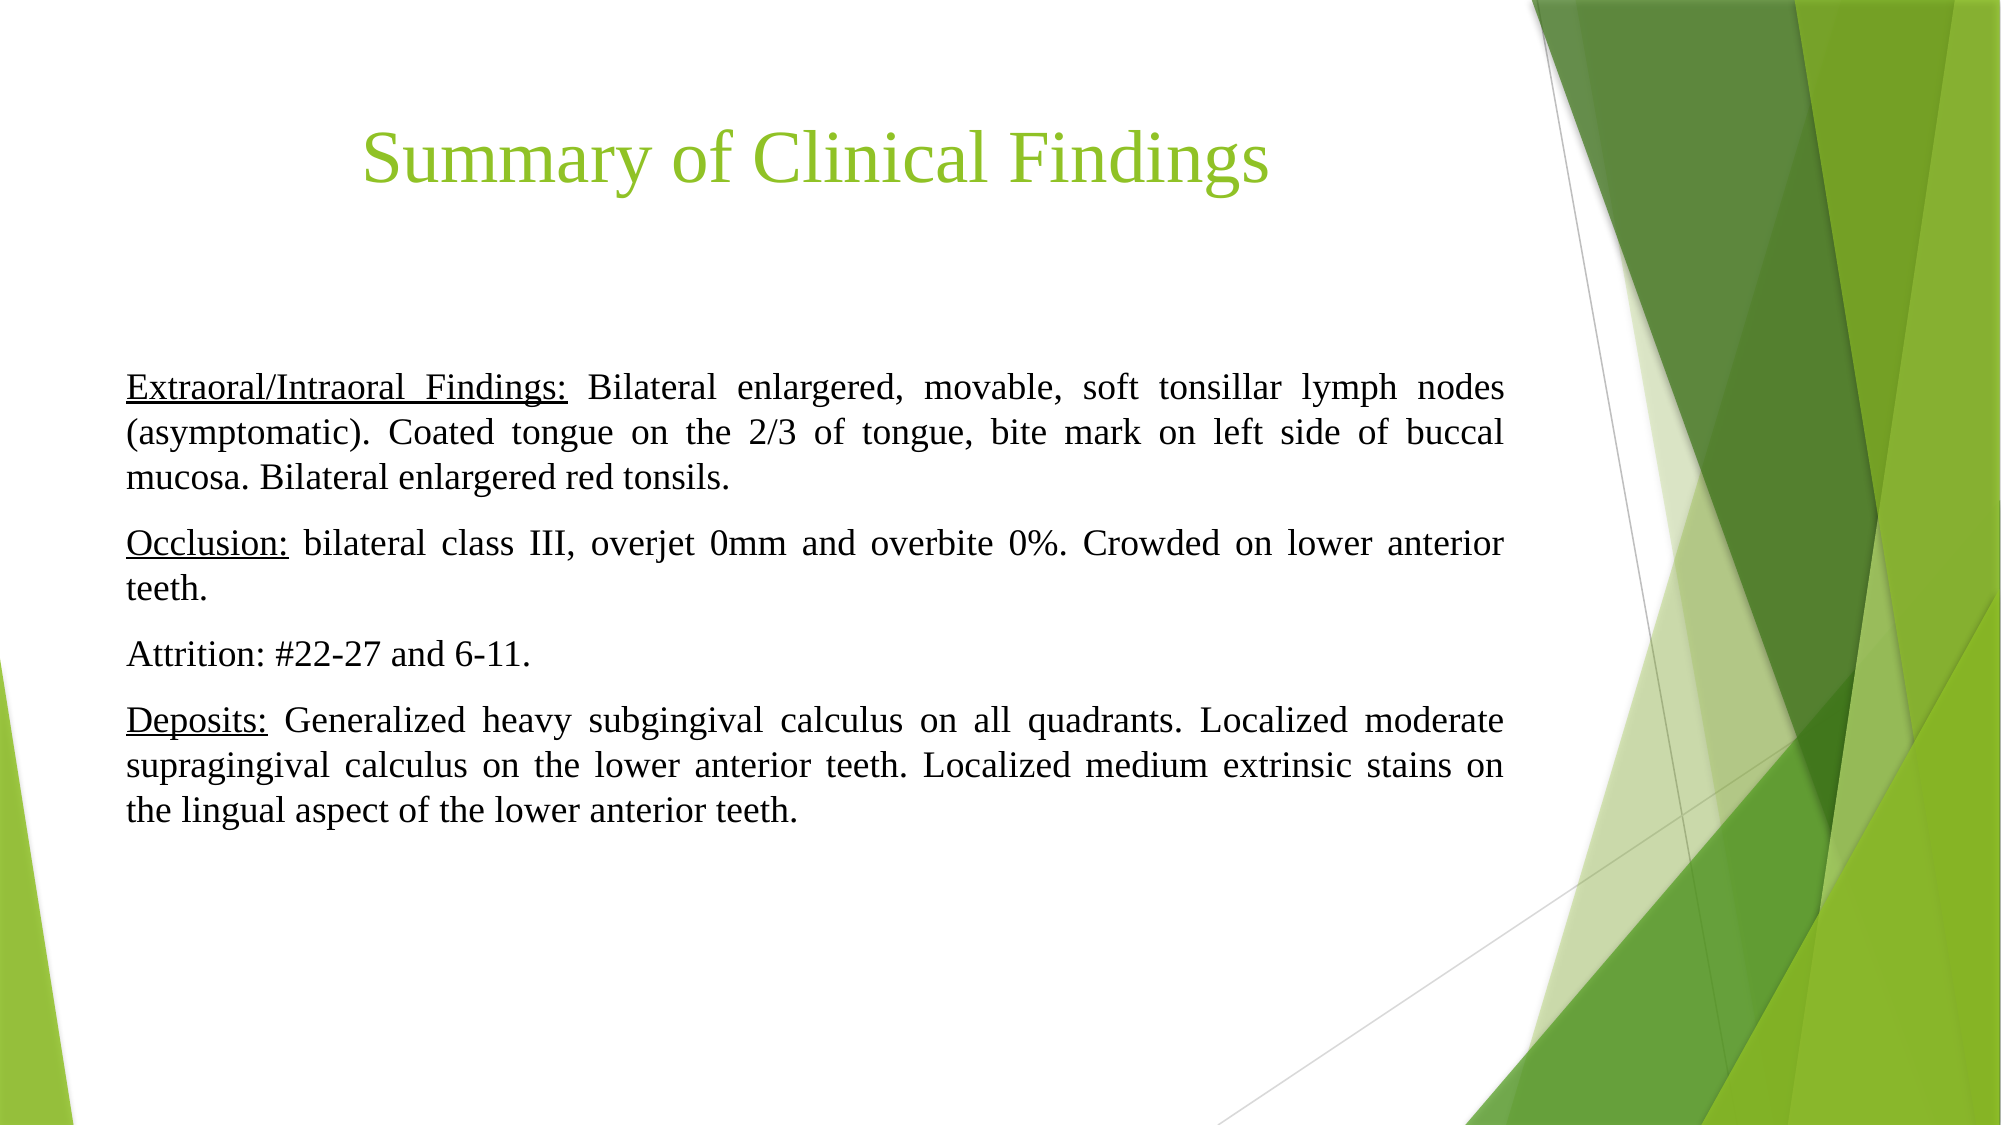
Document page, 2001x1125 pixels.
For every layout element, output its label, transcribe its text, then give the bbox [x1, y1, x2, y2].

list Extraoral/Intraoral Findings: Bilateral enlargered, movable, soft tonsillar lymph nodes (asymptomatic). Coated tongue on the 2/3 of tongue, bite mark on left side of buccal mucosa. Bilateral enlargered red tonsils. Occlusion: bilateral class III, overjet 0mm and overbite 0%. Crowded on lower anterior teeth. Attrition: #22-27 and 6-11. Deposits: Generalized heavy subgingival calculus on all quadrants. Localized moderate supragingival calculus on the lower anterior teeth. Localized medium extrinsic stains on the lingual aspect of the lower anterior teeth. [111, 354, 1522, 992]
title Summary of Clinical Findings [111, 99, 1522, 317]
